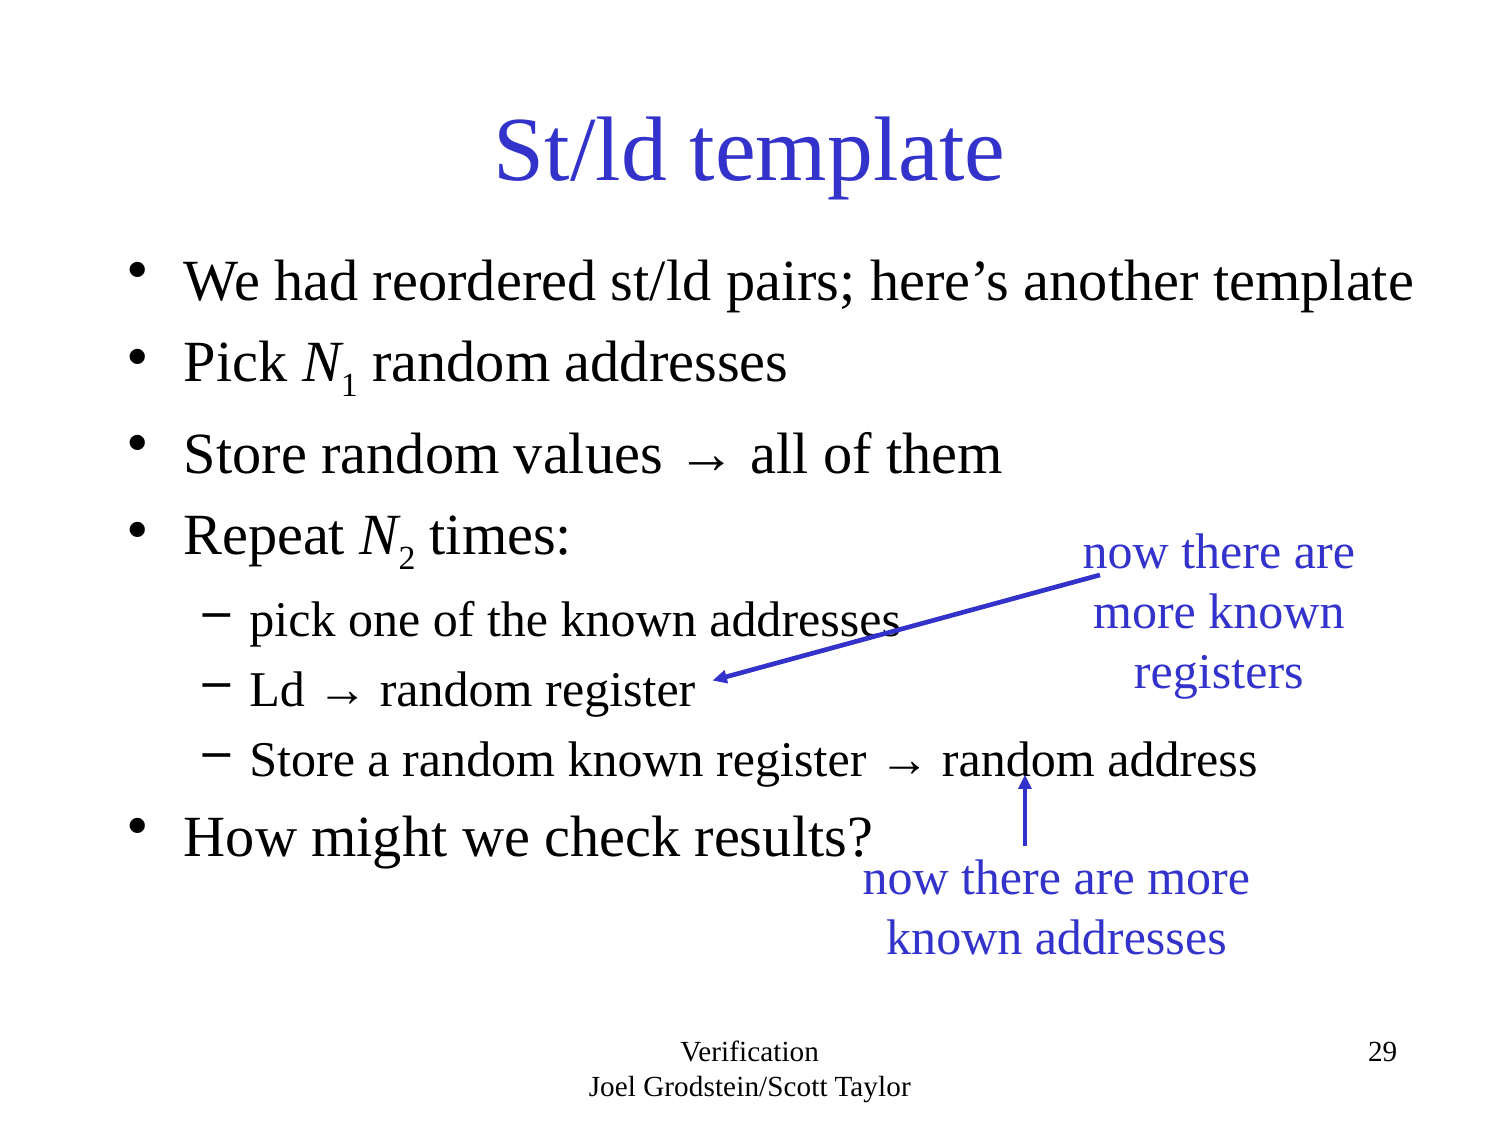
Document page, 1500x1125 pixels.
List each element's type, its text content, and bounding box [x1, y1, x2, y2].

list We had reordered st/ld pairs; here’s another template Pick N1 random addresses Store random values → all of them Repeat N2 times: pick one of the known addresses Ld → random register Store a random known register → random address How might we check results? [112, 234, 1450, 858]
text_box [712, 574, 1101, 681]
title St/ld template [112, 50, 1388, 234]
text_box now there are more known addresses [837, 837, 1276, 973]
text_box now there are more known registers [1056, 510, 1382, 706]
footer Verification Joel Grodstein/Scott Taylor [512, 1024, 988, 1101]
